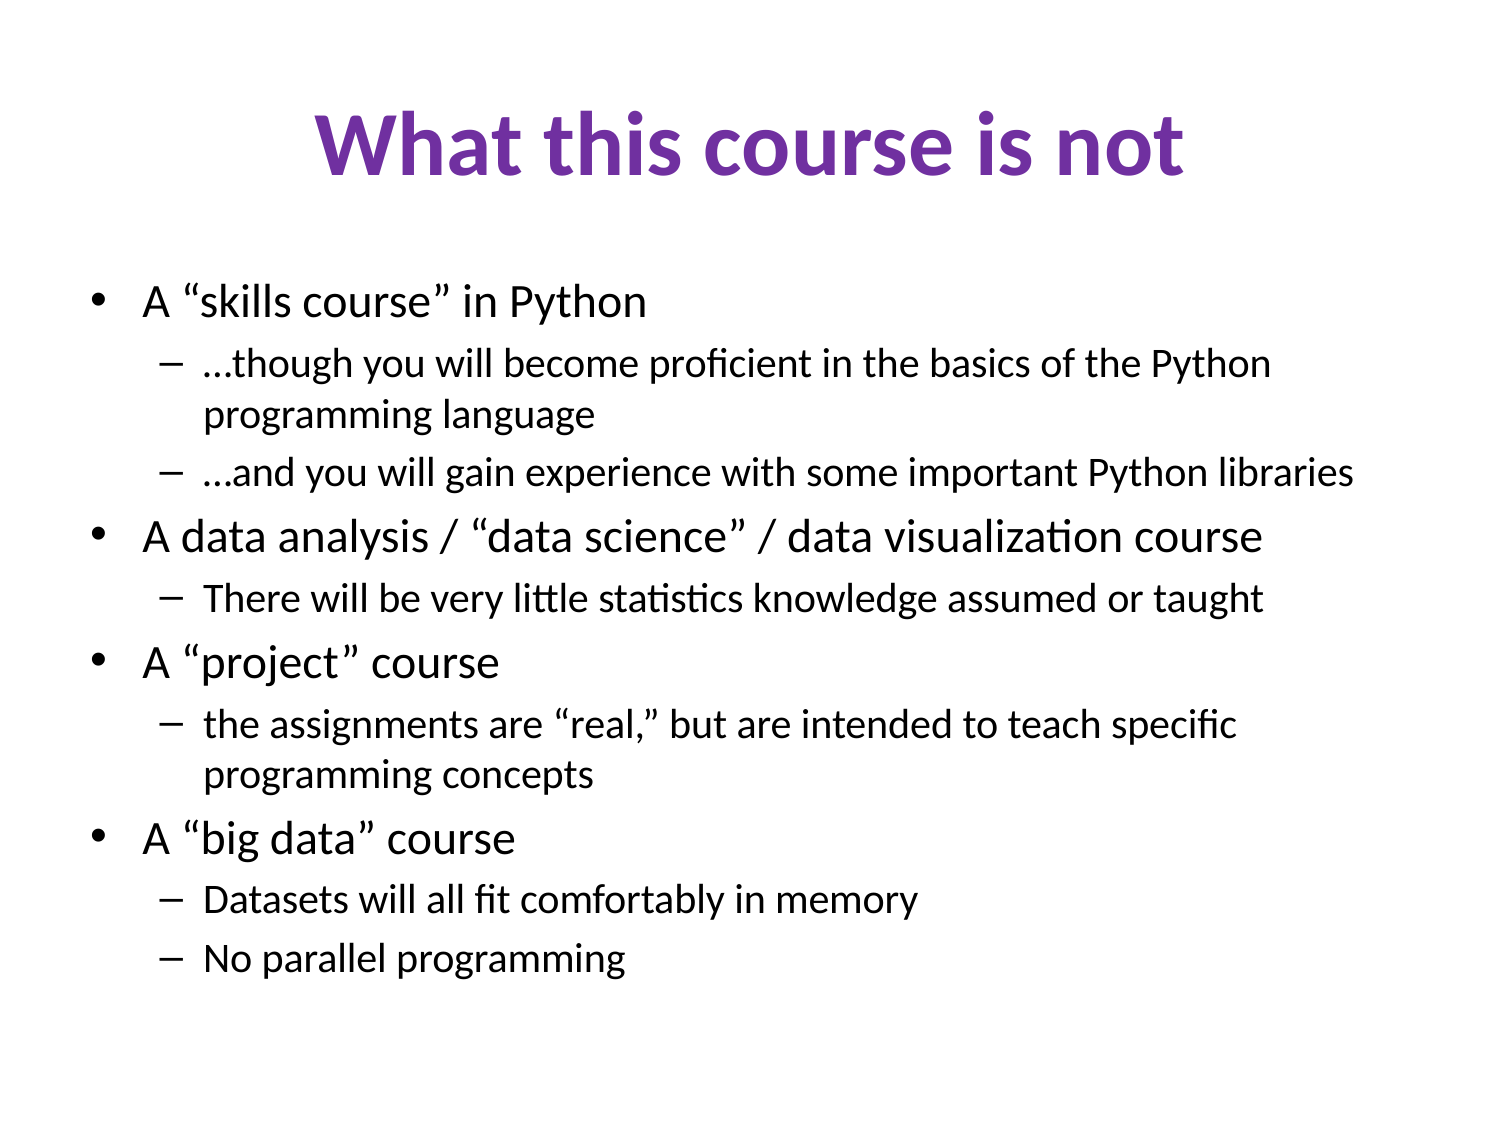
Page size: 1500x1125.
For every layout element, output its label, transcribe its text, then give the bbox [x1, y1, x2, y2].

title What this course is not [75, 45, 1425, 233]
list A “skills course” in Python …though you will become proficient in the basics of the Python programming language …and you will gain experience with some important Python libraries A data analysis / “data science” / data visualization course There will be very little statistics knowledge assumed or taught A “project” course the assignments are “real,” but are intended to teach specific programming concepts A “big data” course Datasets will all fit comfortably in memory No parallel programming [75, 262, 1425, 1005]
